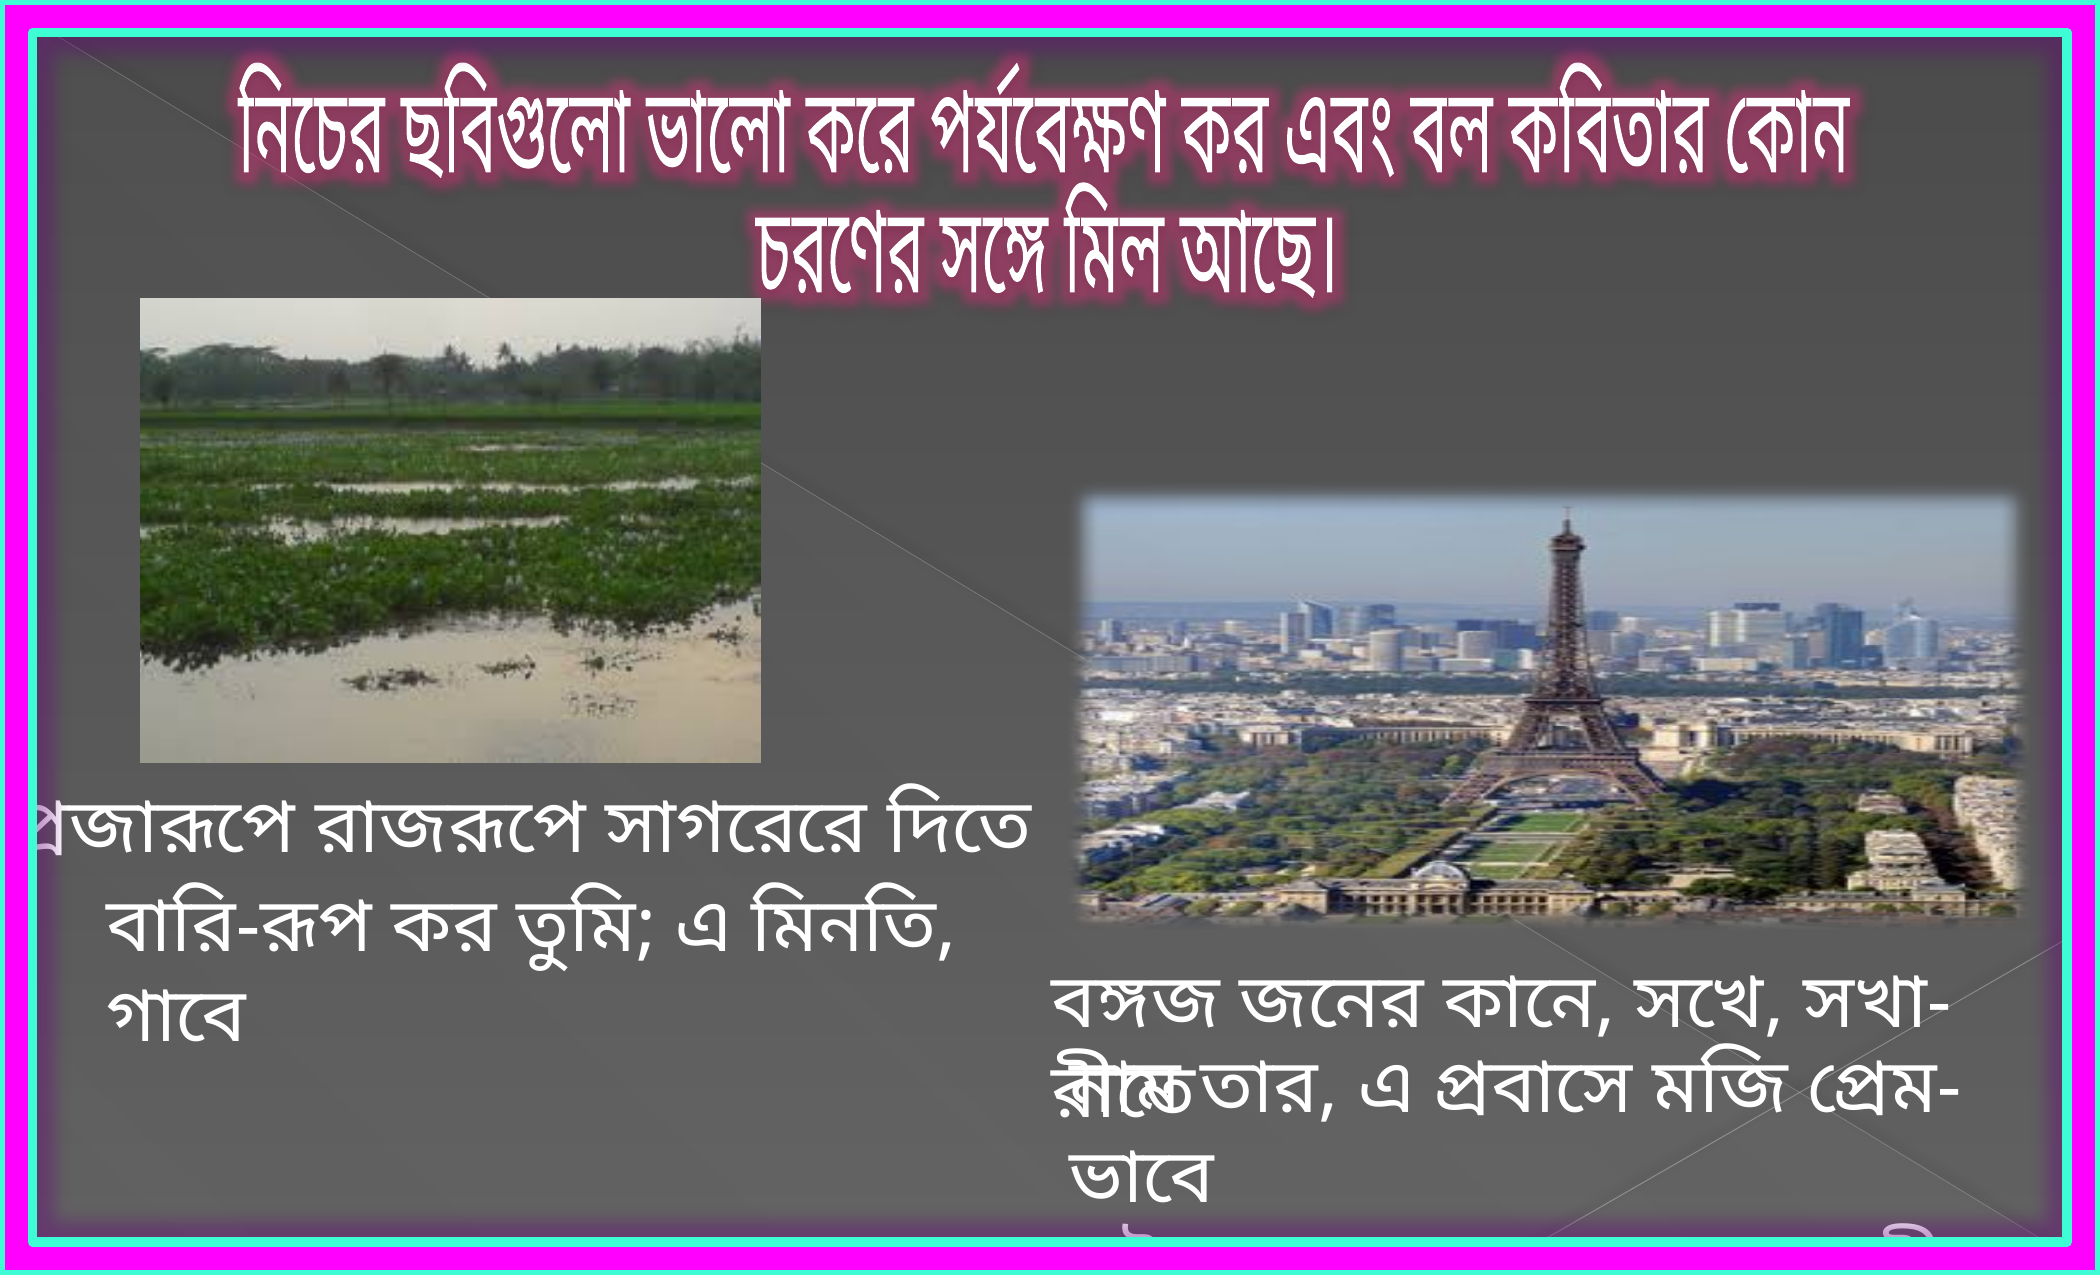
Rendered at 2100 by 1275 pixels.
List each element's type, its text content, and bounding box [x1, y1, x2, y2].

text_box নিচের ছবিগুলো ভালো করে পর্যবেক্ষণ কর এবং বল কবিতার কোন চরণের সঙ্গে মিল আছে। [937, 215, 1051, 296]
text_box নিচের ছবিগুলো ভালো করে পর্যবেক্ষণ কর এবং বল কবিতার কোন চরণের সঙ্গে মিল আছে। [496, 87, 633, 176]
text_box নাম তার, এ প্রবাসে মজি প্রেম-ভাবে লইছে যে তব নাম বঙ্গের সংগীতে। [1049, 1028, 2039, 1216]
text_box নিচের ছবিগুলো ভালো করে পর্যবেক্ষণ কর এবং বল কবিতার কোন চরণের সঙ্গে মিল আছে। [398, 62, 500, 181]
text_box নিচের ছবিগুলো ভালো করে পর্যবেক্ষণ কর এবং বল কবিতার কোন চরণের সঙ্গে মিল আছে। [1179, 95, 1271, 175]
text_box নিচের ছবিগুলো ভালো করে পর্যবেক্ষণ কর এবং বল কবিতার কোন চরণের সঙ্গে মিল আছে। [753, 207, 927, 296]
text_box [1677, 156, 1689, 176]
text_box নিচের ছবিগুলো ভালো করে পর্যবেক্ষণ কর এবং বল কবিতার কোন চরণের সঙ্গে মিল আছে। [1061, 180, 1167, 295]
text_box বঙ্গজ জনের কানে, সখে, সখা-রীতে [1032, 943, 2039, 1143]
text_box [0, 0, 2100, 1275]
text_box বারি-রূপ কর তুমি; এ মিনতি, গাবে [87, 866, 1050, 1066]
text_box নিচের ছবিগুলো ভালো করে পর্যবেক্ষণ কর এবং বল কবিতার কোন চরণের সঙ্গে মিল আছে। [235, 62, 388, 176]
picture [1067, 481, 2031, 930]
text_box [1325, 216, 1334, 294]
text_box প্রজারূপে রাজরূপে সাগরেরে দিতে [62, 767, 1051, 877]
text_box নিচের ছবিগুলো ভালো করে পর্যবেক্ষণ কর এবং বল কবিতার কোন চরণের সঙ্গে মিল আছে। [803, 95, 917, 176]
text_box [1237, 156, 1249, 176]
text_box নিচের ছবিগুলো ভালো করে পর্যবেক্ষণ কর এবং বল কবিতার কোন চরণের সঙ্গে মিল আছে। [1505, 62, 1712, 175]
text_box নিচের ছবিগুলো ভালো করে পর্যবেক্ষণ কর এবং বল কবিতার কোন চরণের সঙ্গে মিল আছে। [1285, 95, 1396, 180]
picture [140, 298, 762, 763]
text_box নিচের ছবিগুলো ভালো করে পর্যবেক্ষণ কর এবং বল কবিতার কোন চরণের সঙ্গে মিল আছে। [1725, 87, 1852, 176]
text_box নিচের ছবিগুলো ভালো করে পর্যবেক্ষণ কর এবং বল কবিতার কোন চরণের সঙ্গে মিল আছে। [643, 87, 793, 176]
text_box নিচের ছবিগুলো ভালো করে পর্যবেক্ষণ কর এবং বল কবিতার কোন চরণের সঙ্গে মিল আছে। [929, 62, 1169, 176]
text_box নিচের ছবিগুলো ভালো করে পর্যবেক্ষণ কর এবং বল কবিতার কোন চরণের সঙ্গে মিল আছে। [1408, 95, 1496, 175]
text_box নিচের ছবিগুলো ভালো করে পর্যবেক্ষণ কর এবং বল কবিতার কোন চরণের সঙ্গে মিল আছে। [1177, 207, 1318, 301]
